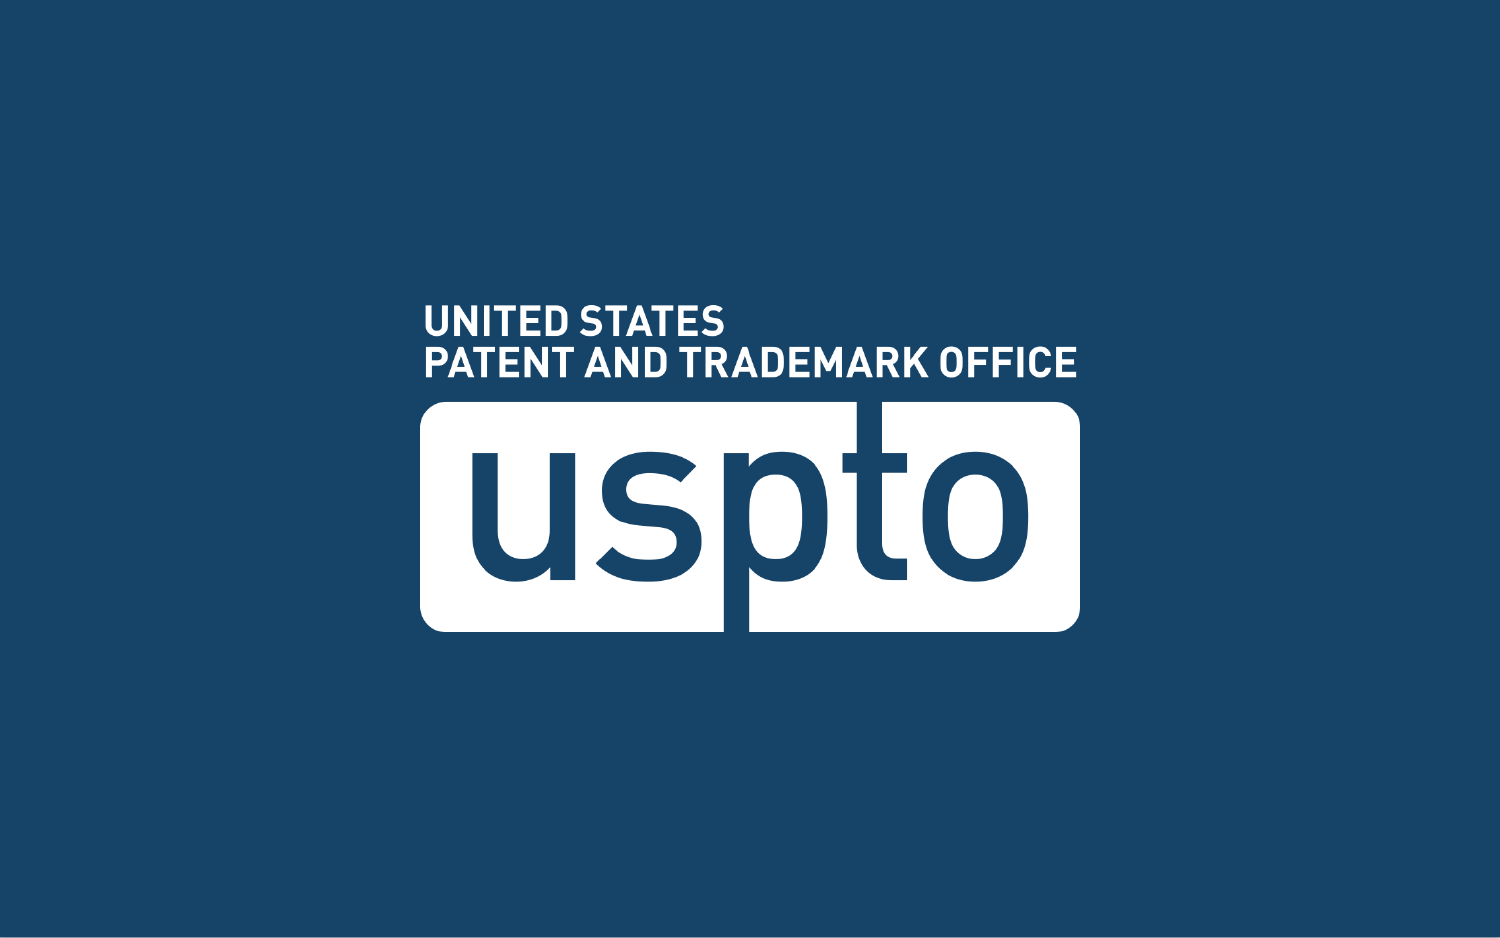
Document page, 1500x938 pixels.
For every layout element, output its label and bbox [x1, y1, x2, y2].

picture [420, 305, 1080, 632]
